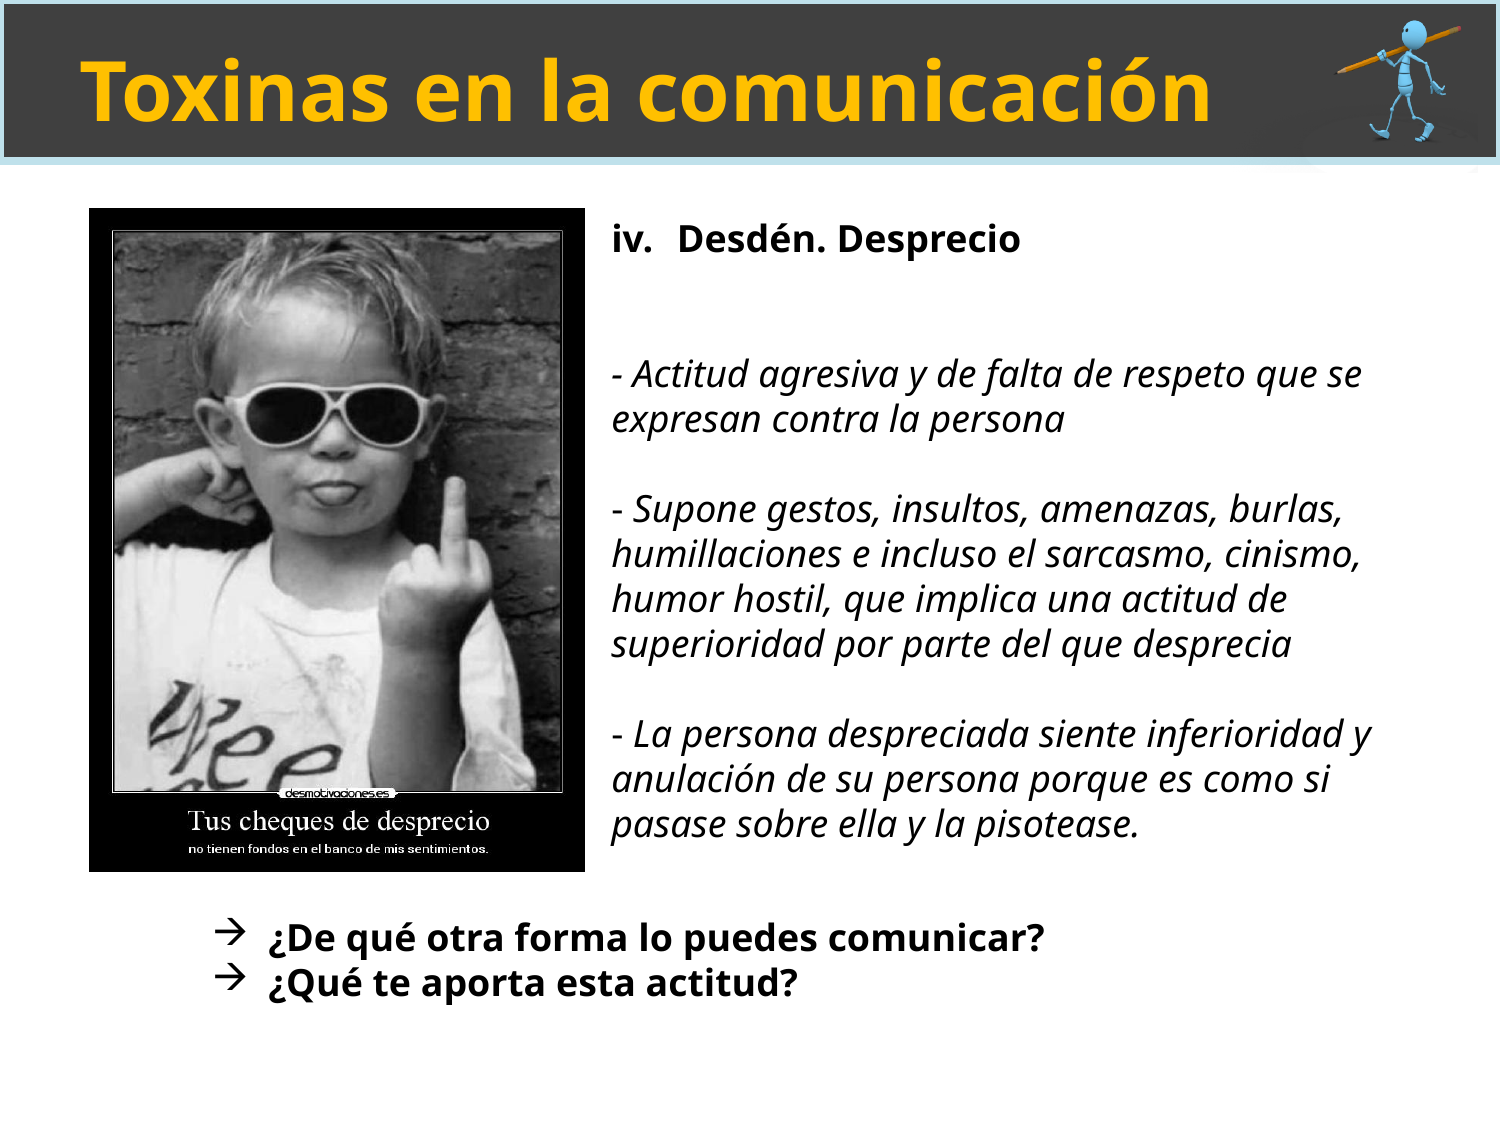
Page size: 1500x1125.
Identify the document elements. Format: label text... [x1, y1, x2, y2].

picture [89, 208, 585, 872]
text_box Desdén. Desprecio - Actitud agresiva y de falta de respeto que se expresan contra la persona - Supone gestos, insultos, amenazas, burlas, humillaciones e incluso el sarcasmo, cinismo, humor hostil, que implica una actitud de superioridad por parte del que desprecia - La persona despreciada siente inferioridad y anulación de su persona porque es como si pasase sobre ella y la pisotease. [596, 208, 1436, 898]
text_box ¿De qué otra forma lo puedes comunicar? ¿Qué te aporta esta actitud? [122, 906, 1351, 1012]
text_box Toxinas en la comunicación [64, 30, 1192, 146]
picture [1198, 0, 1478, 173]
